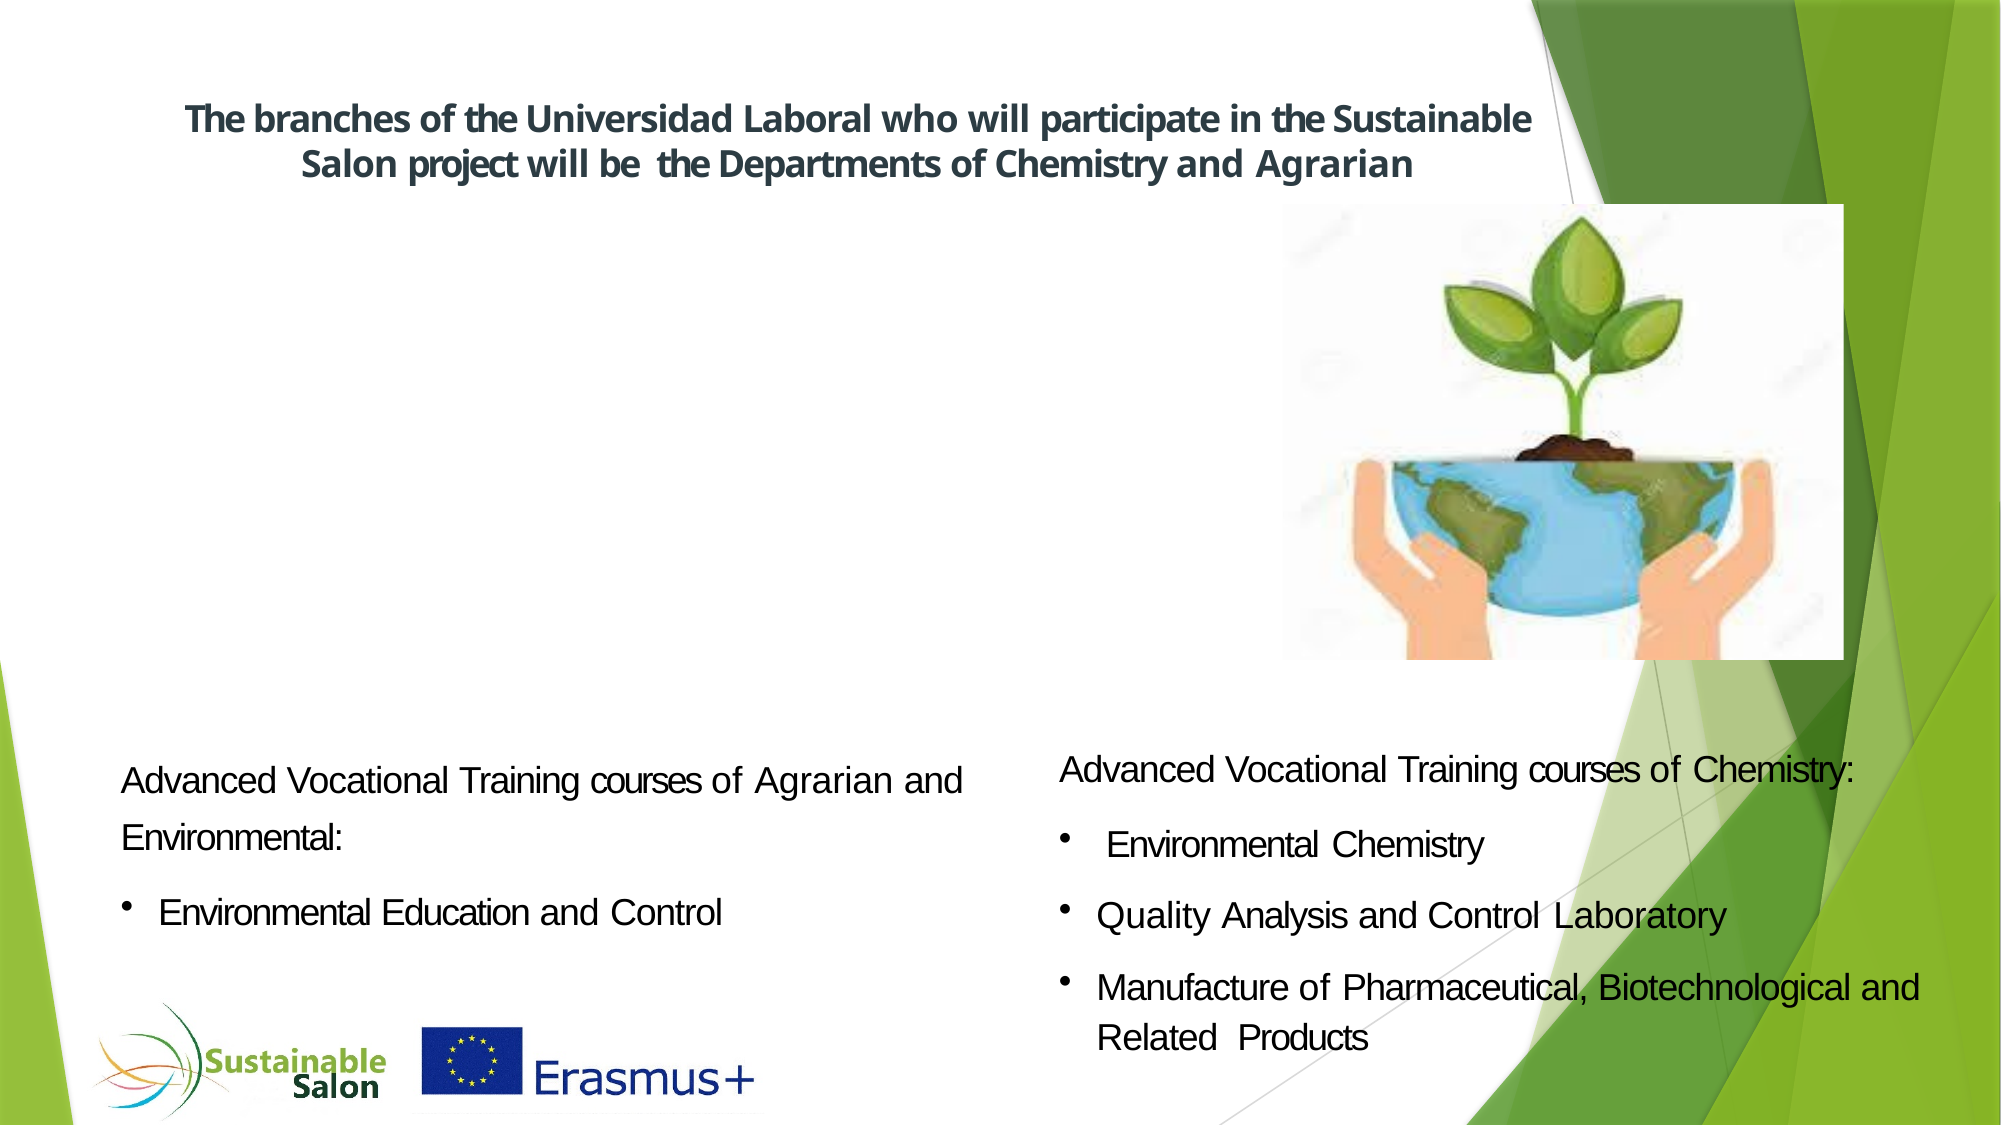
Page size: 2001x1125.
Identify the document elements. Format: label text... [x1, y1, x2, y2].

text_box Advanced Vocational Training courses of Agrarian and Environmental: Environmental Education and Control [103, 737, 1104, 941]
text_box [1282, 204, 1844, 660]
picture [87, 998, 392, 1125]
picture [402, 1007, 773, 1114]
text_box Environmental Chemistry Quality Analysis and Control Laboratory Manufacture of Pharmaceutical, Biotechnological and Related Products [1042, 813, 2000, 1066]
title The branches of the Universidad Laboral who will participate in the Sustainable Salon project will be the Departments of Chemistry and Agrarian [120, 87, 1596, 205]
text_box Advanced Vocational Training courses of Chemistry: [1104, 737, 1871, 798]
